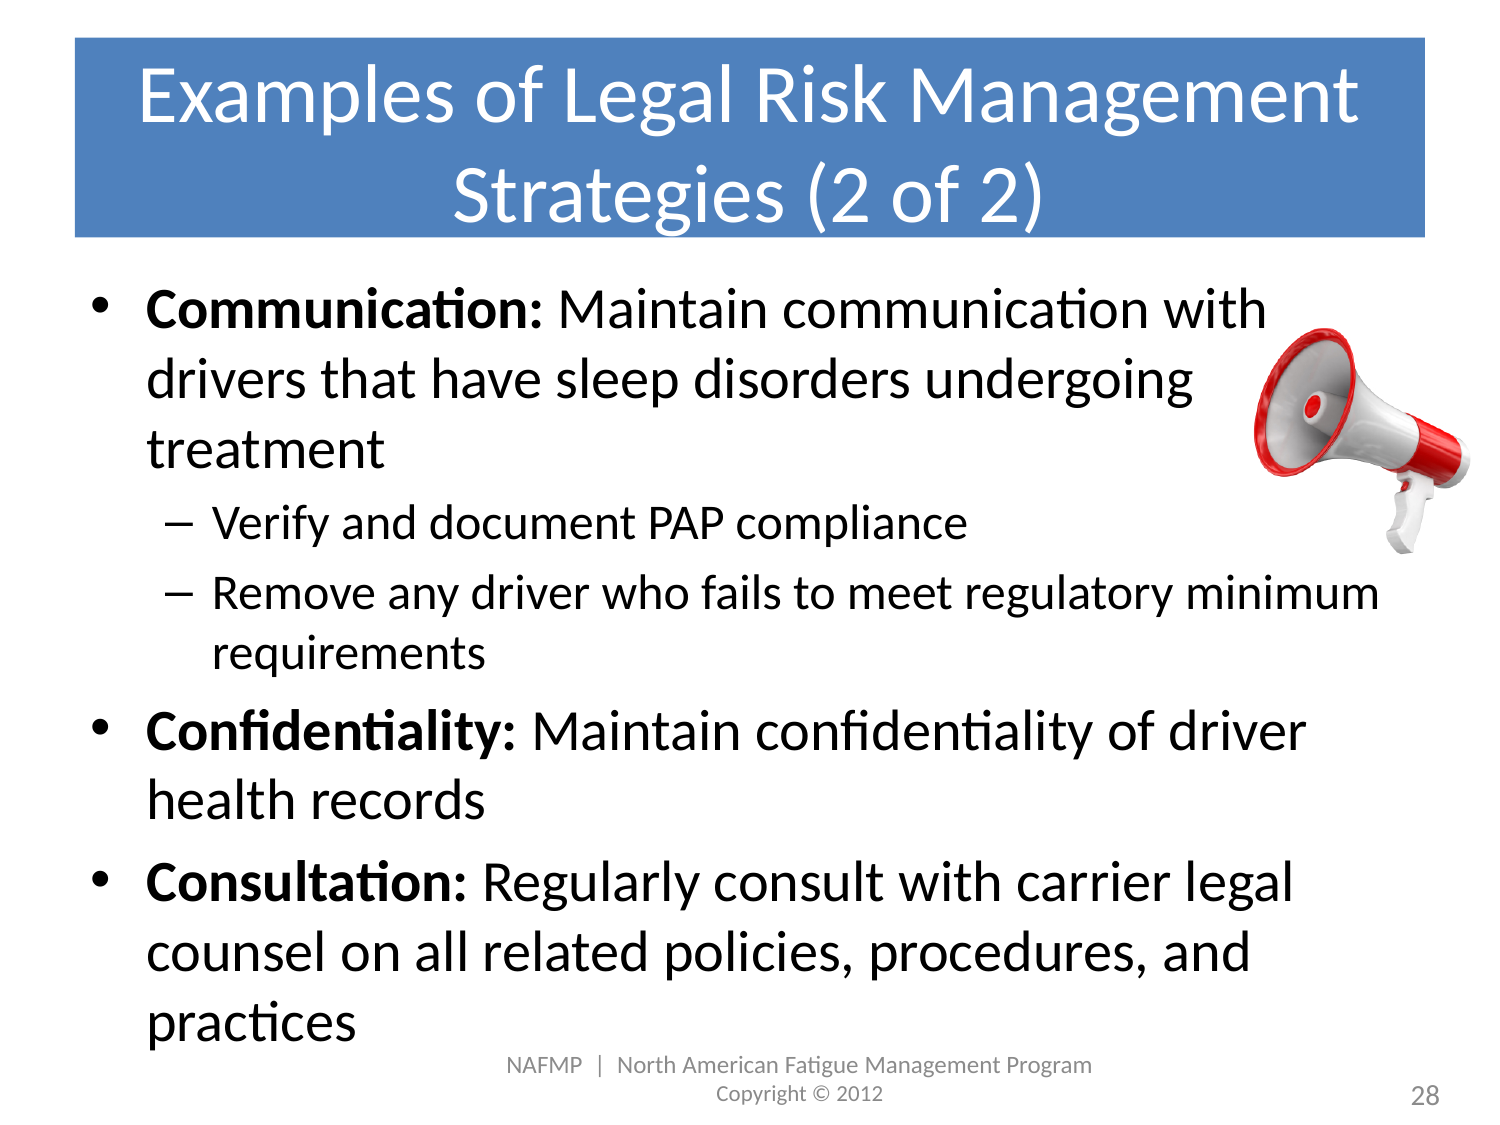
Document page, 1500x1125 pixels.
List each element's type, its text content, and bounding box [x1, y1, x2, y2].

picture [1224, 312, 1500, 569]
list Communication: Maintain communication with drivers that have sleep disorders undergoing treatment Verify and document PAP compliance Remove any driver who fails to meet regulatory minimum requirements Confidentiality: Maintain confidentiality of driver health records Consultation: Regularly consult with carrier legal counsel on all related policies, procedures, and practices [75, 262, 1425, 1005]
title Examples of Legal Risk Management Strategies (2 of 2) [75, 45, 1425, 233]
